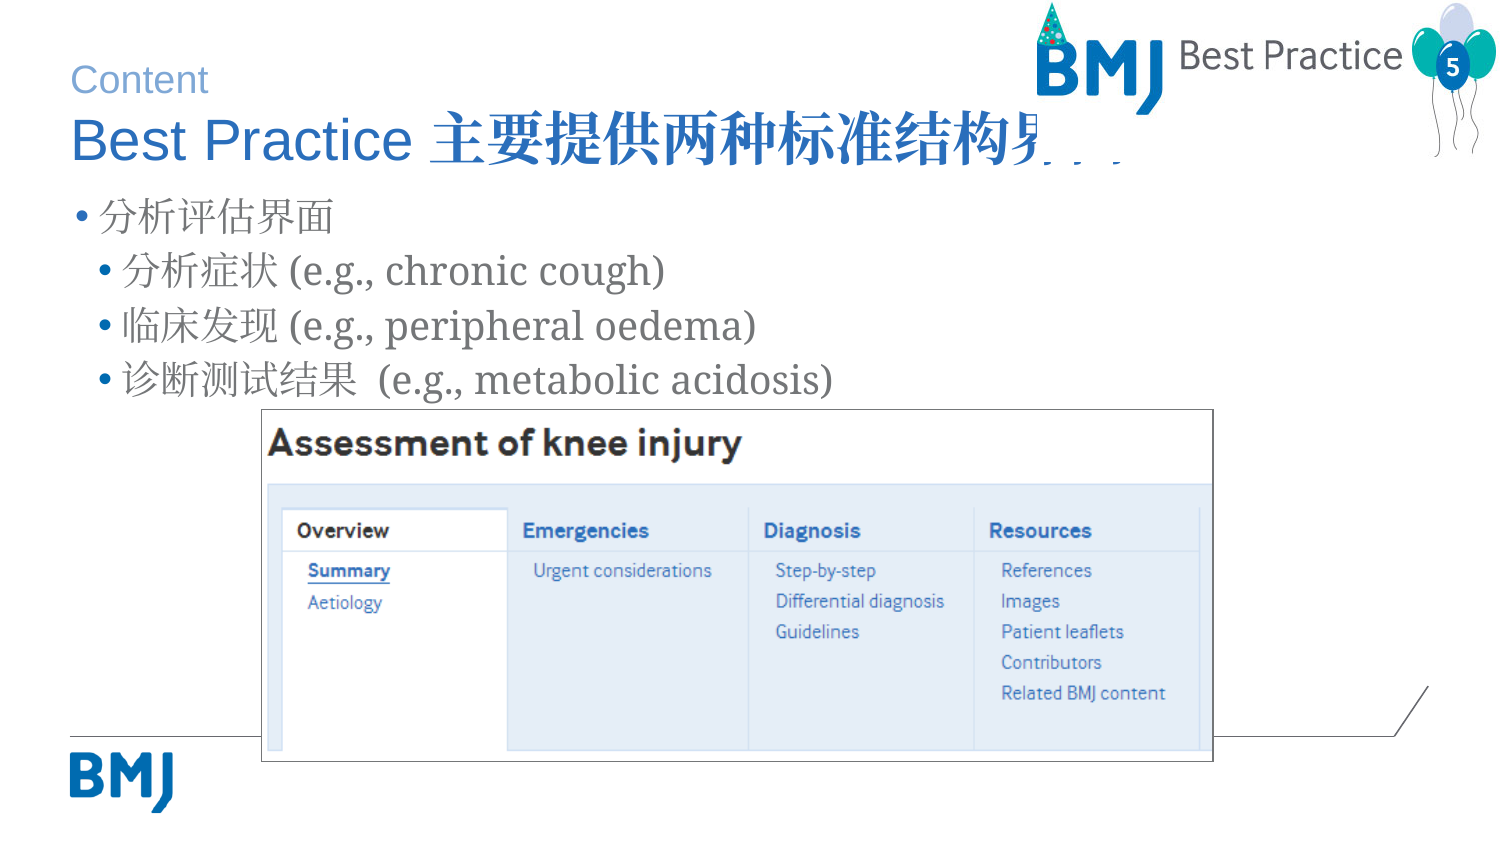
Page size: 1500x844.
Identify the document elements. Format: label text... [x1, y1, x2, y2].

title Content [70, 56, 1032, 90]
picture [262, 410, 1213, 762]
list Best Practice主要提供两种标准结构界面 [70, 102, 1430, 213]
picture [1037, 0, 1500, 162]
picture [49, 731, 199, 828]
list 分析评估界面 分析症状(e.g., chronic cough) 临床发现(e.g., peripheral oedema) 诊断测试结果 (e.g., metabolic acidosis) [75, 213, 1313, 428]
